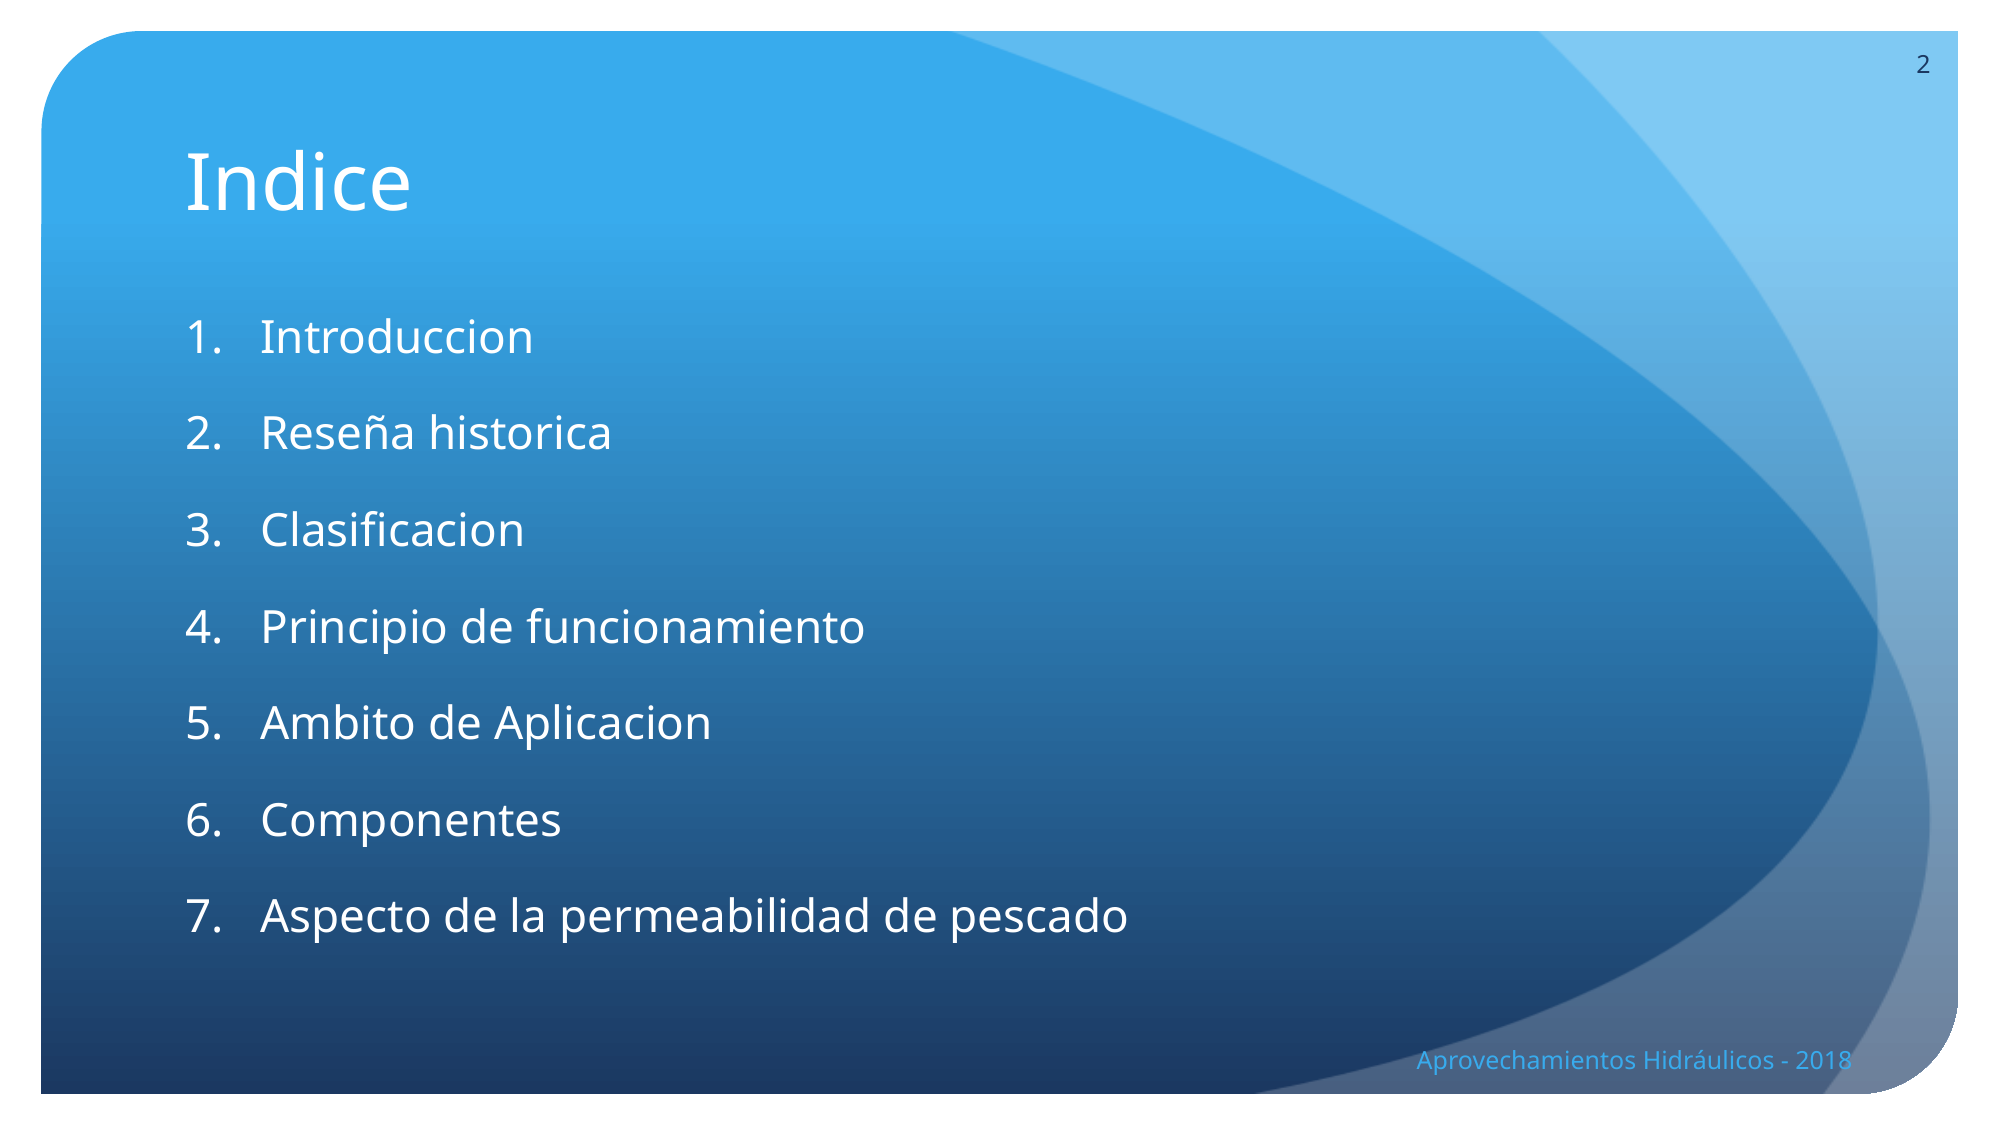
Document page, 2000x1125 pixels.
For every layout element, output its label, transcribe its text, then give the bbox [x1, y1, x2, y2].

picture [33, 30, 1964, 1094]
title Indice [170, 62, 1829, 234]
list Introduccion Reseña historica Clasificacion Principio de funcionamiento Ambito de Aplicacion Componentes Aspecto de la permeabilidad de pescado [170, 299, 1829, 1025]
slide_number 2 [1837, 36, 1946, 96]
footer Aprovechamientos Hidráulicos - 2018 [722, 1031, 1869, 1092]
